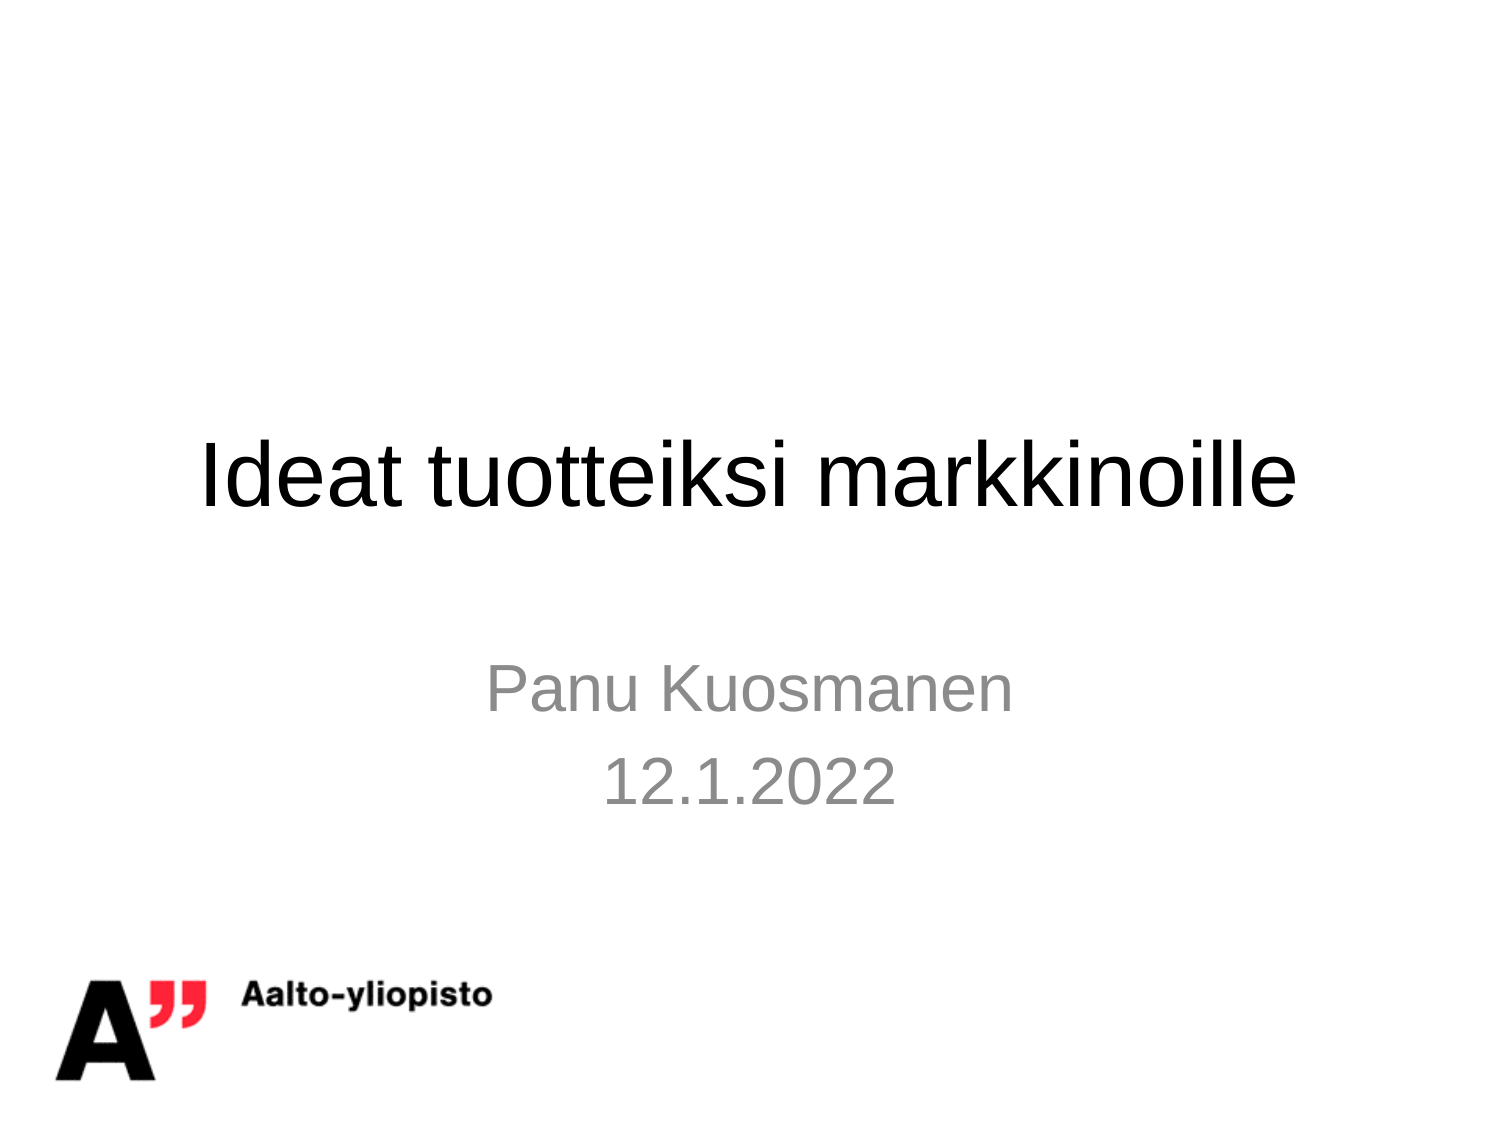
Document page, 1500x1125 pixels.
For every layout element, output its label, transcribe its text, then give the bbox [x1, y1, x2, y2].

picture [52, 975, 759, 1094]
title Ideat tuotteiksi markkinoille [112, 349, 1388, 591]
subtitle Panu Kuosmanen 12.1.2022 [225, 637, 1275, 925]
